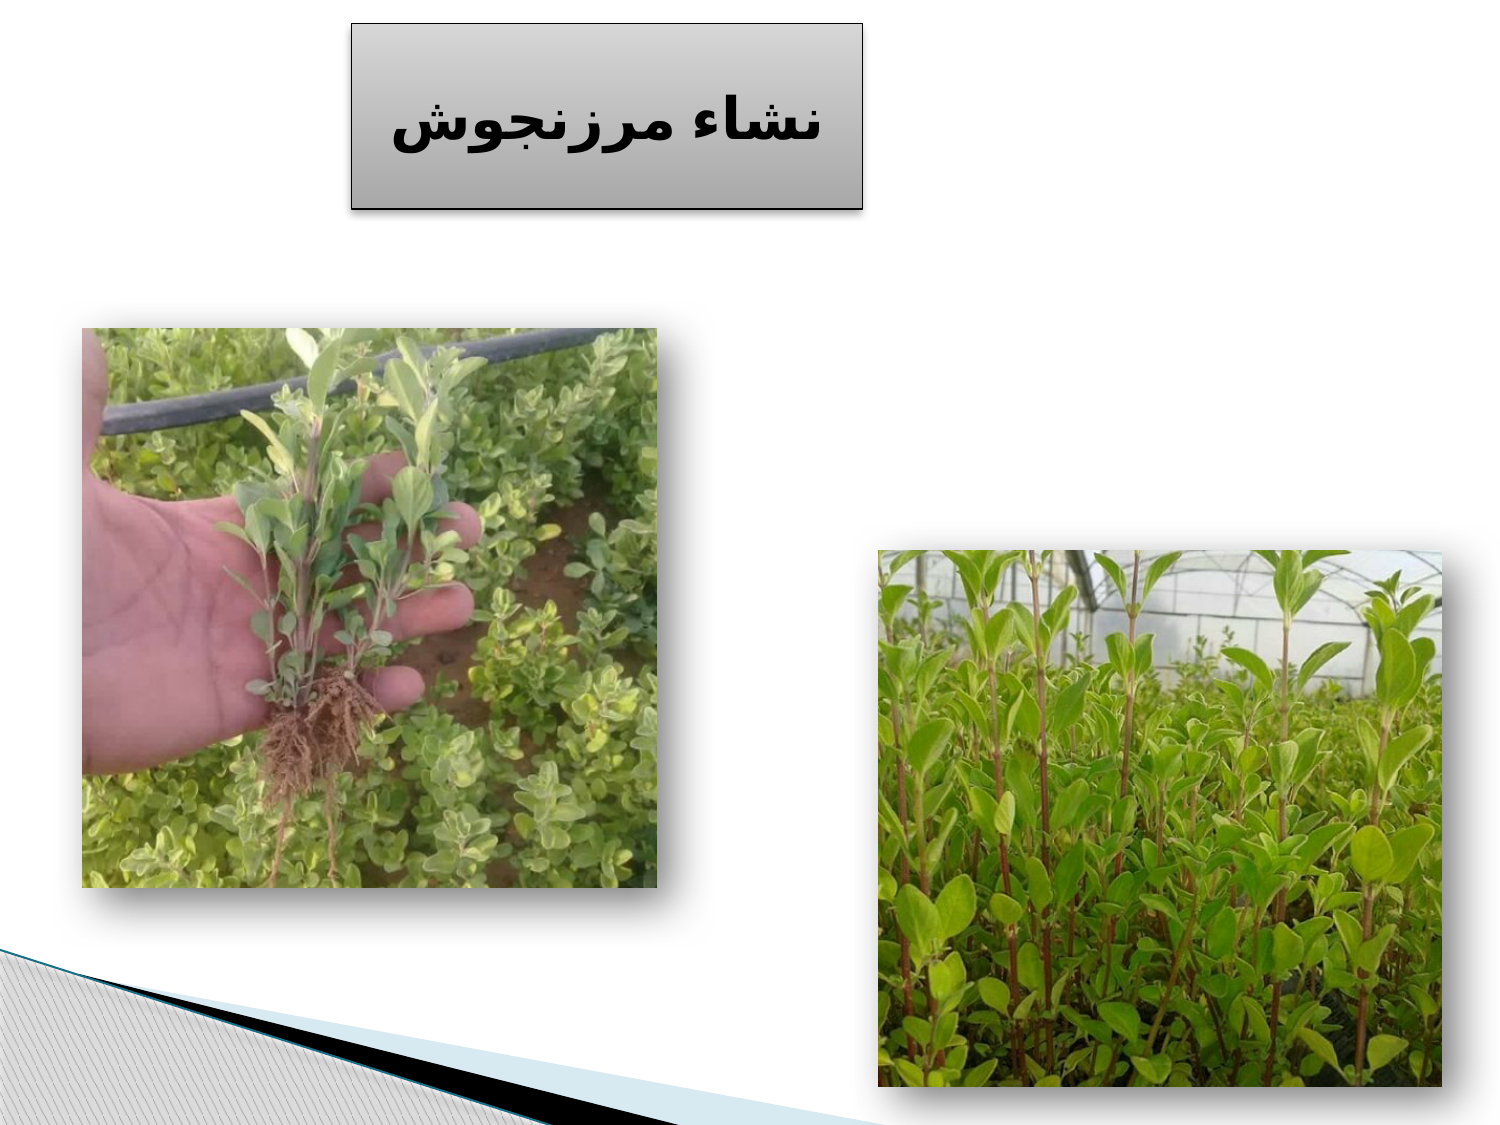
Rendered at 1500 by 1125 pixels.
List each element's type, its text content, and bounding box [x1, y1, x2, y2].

picture [81, 327, 657, 888]
title نشاء مرزنجوش [351, 23, 863, 210]
picture [878, 550, 1442, 1087]
